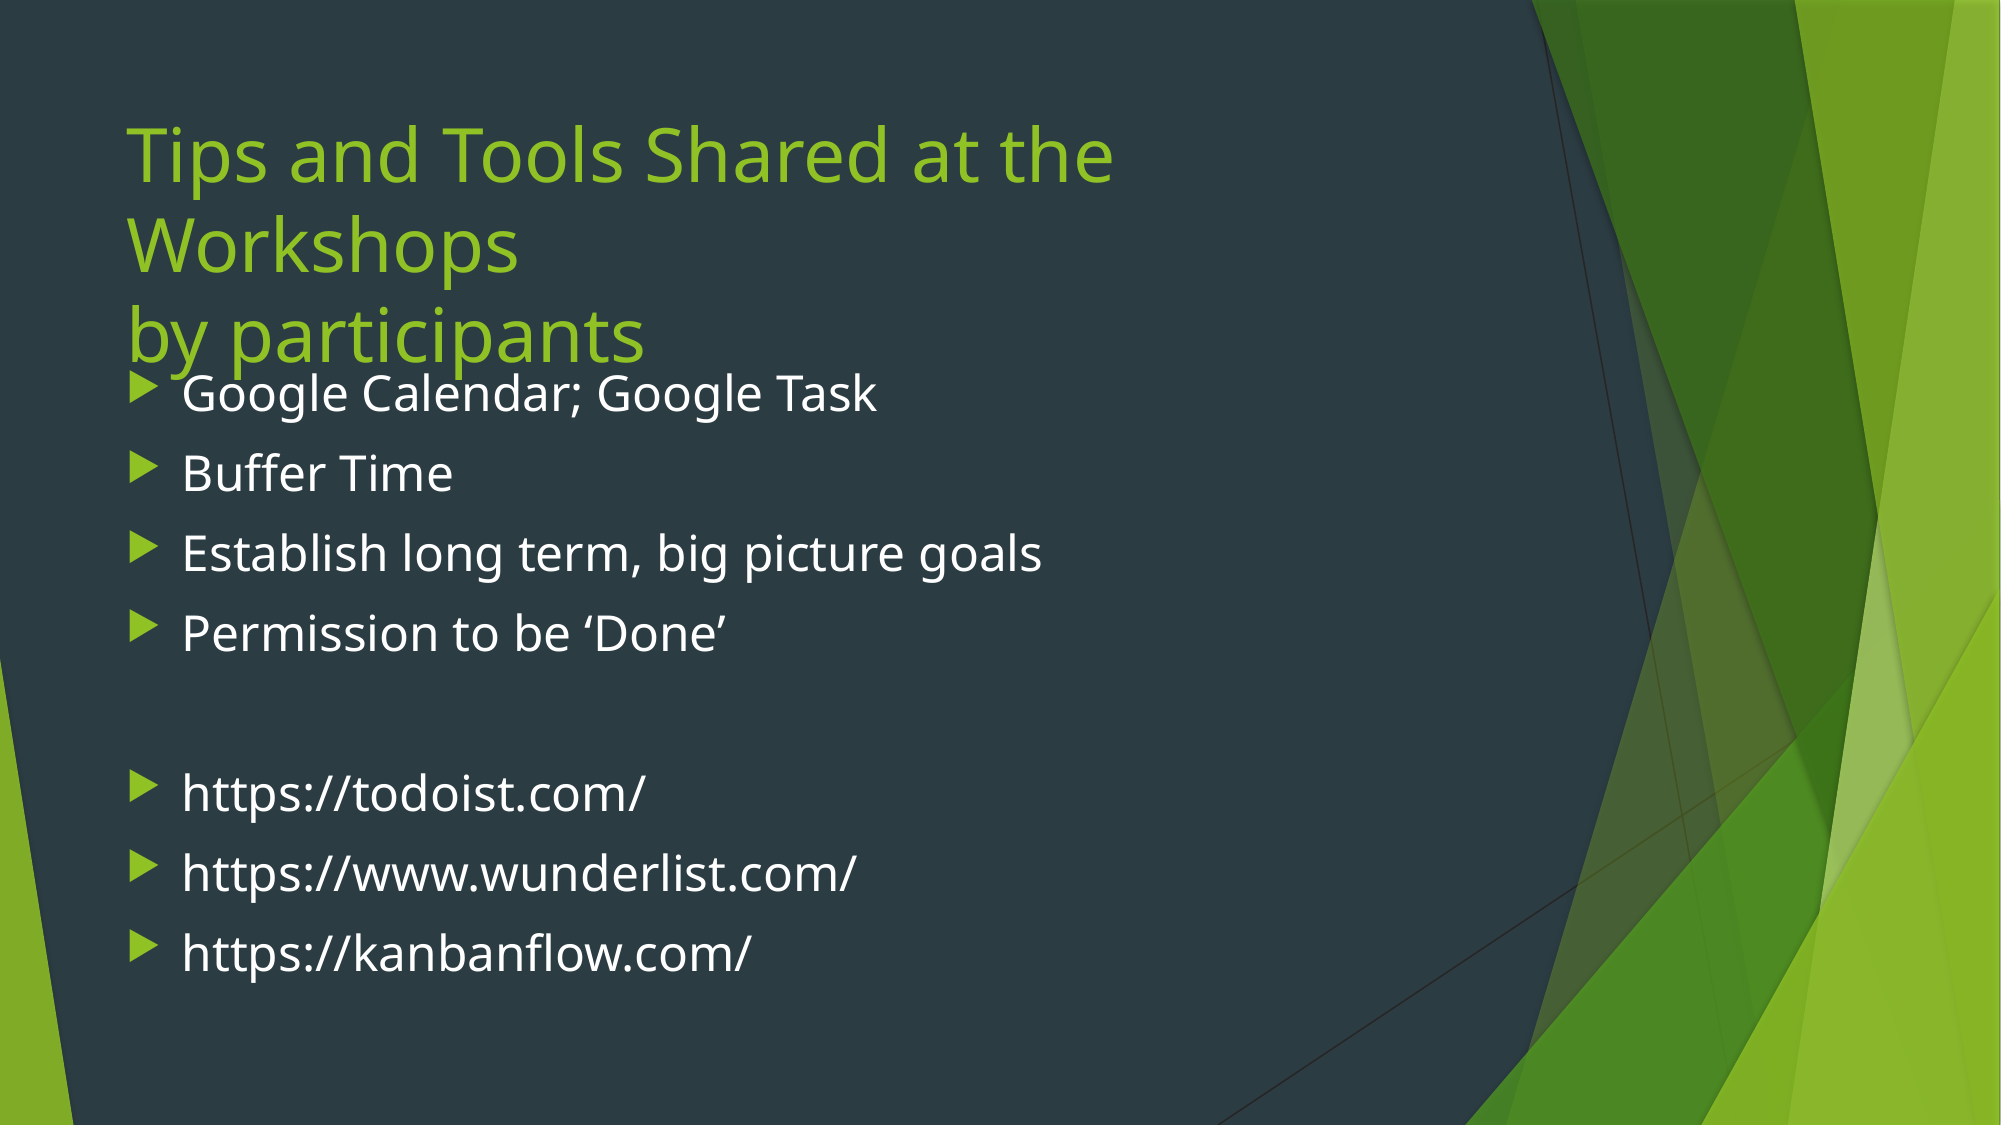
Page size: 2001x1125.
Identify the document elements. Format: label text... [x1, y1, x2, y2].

title Tips and Tools Shared at the Workshops by participants [111, 99, 1522, 317]
list Google Calendar; Google Task Buffer Time Establish long term, big picture goals Permission to be ‘Done’ https://todoist.com/ https://www.wunderlist.com/ https://kanbanflow.com/ [111, 354, 1522, 992]
